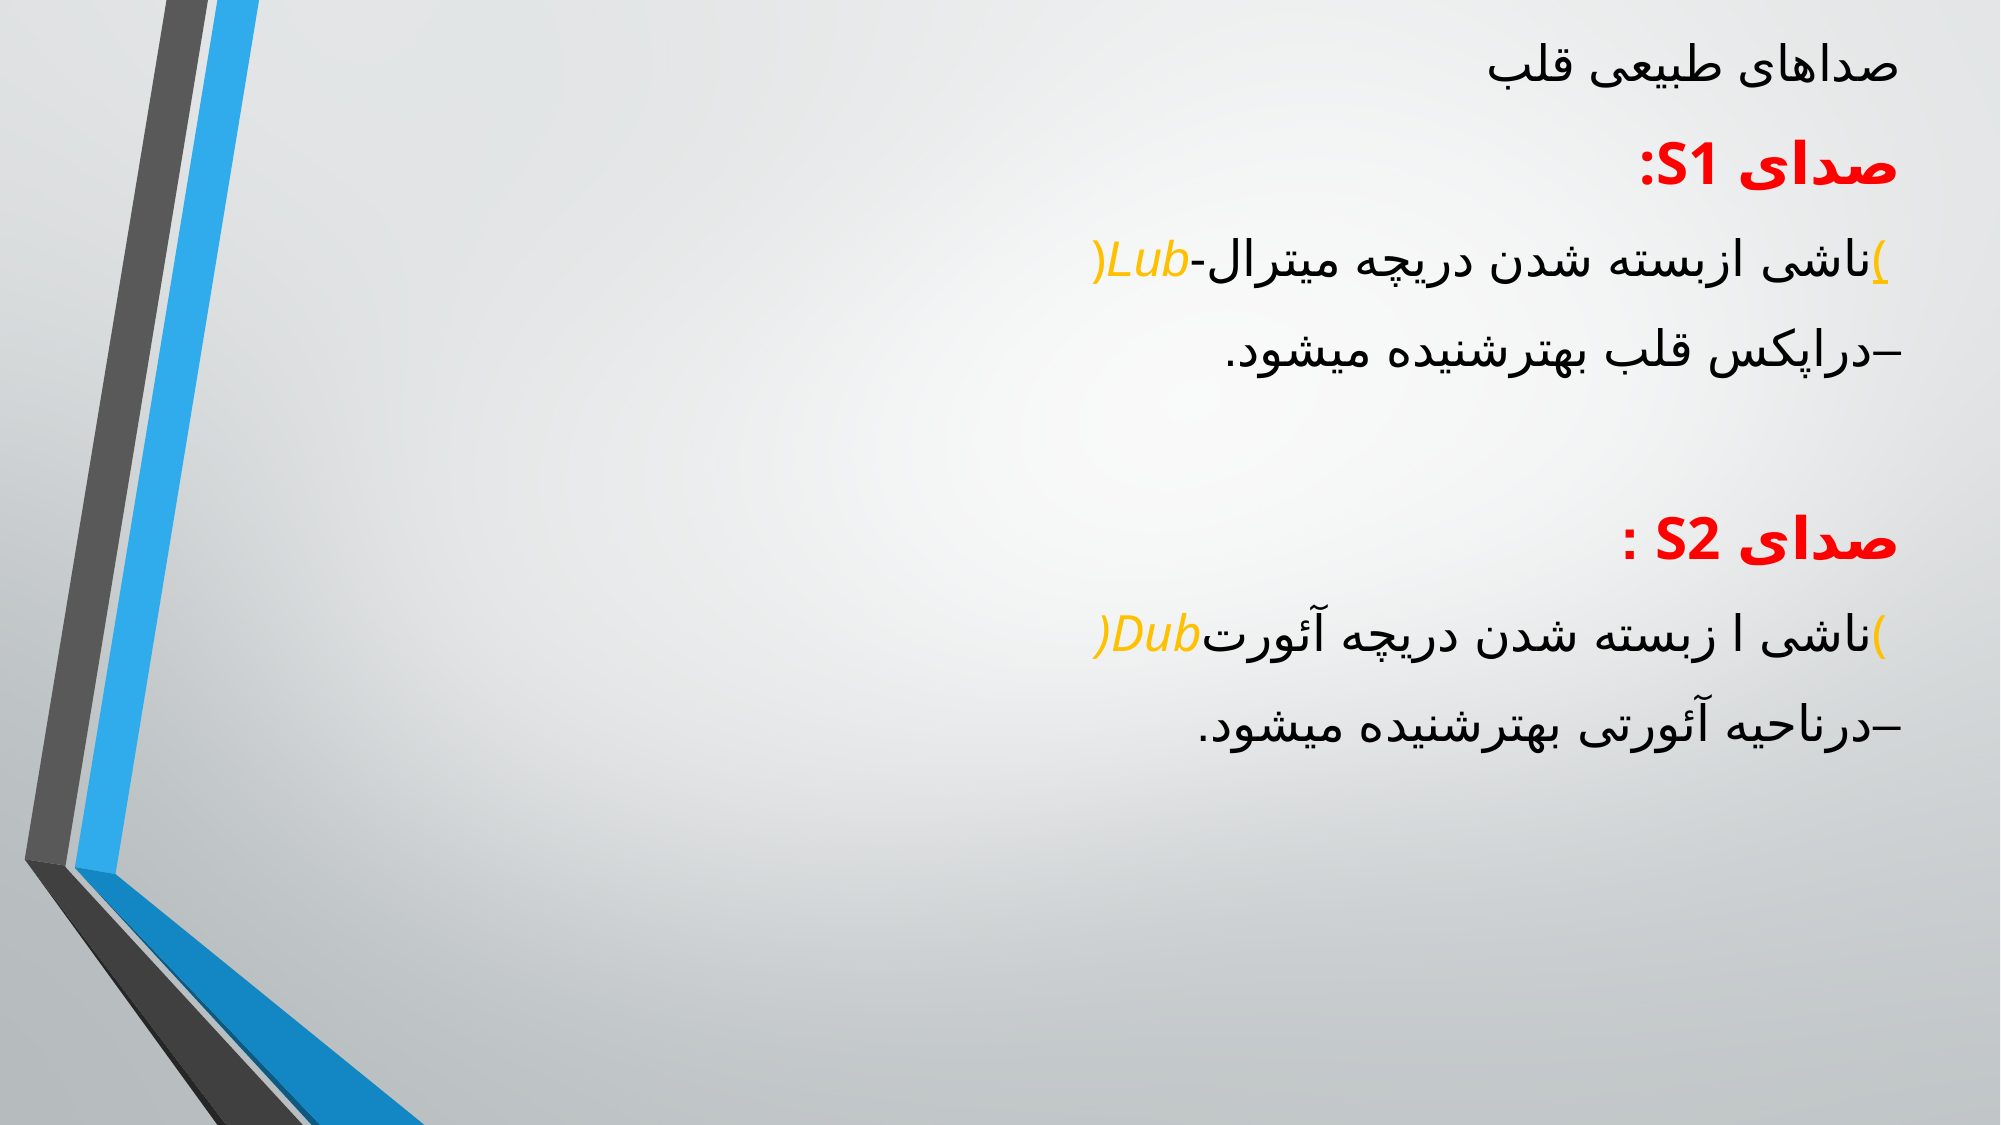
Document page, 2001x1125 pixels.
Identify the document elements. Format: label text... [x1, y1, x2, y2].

text_box صداهای طبیعی قلب صدای S1: )Lub-ناشی ازبسته شدن دریچه میترال( –دراپکس قلب بهترشنیده میشود. صدای S2 : )Dubناشی ا زبسته شدن دریچه آئورت( –درناحیه آئورتی بهترشنیده میشود. [915, 0, 1916, 759]
